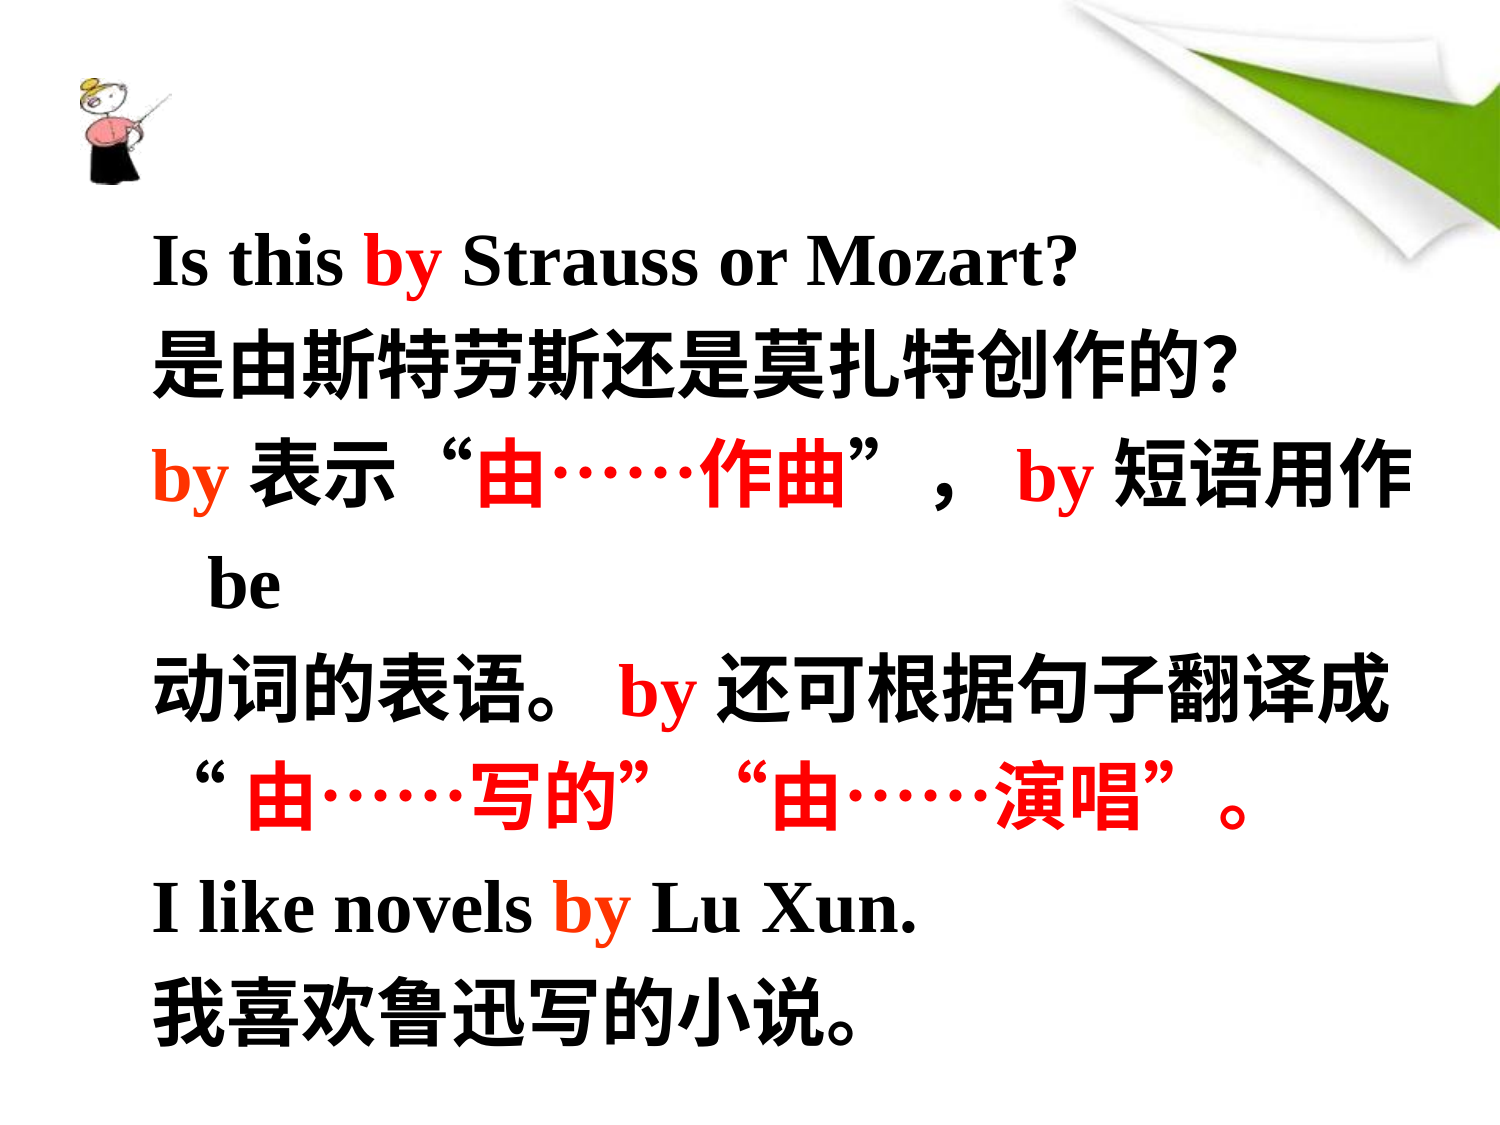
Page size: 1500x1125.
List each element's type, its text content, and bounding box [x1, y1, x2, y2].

list Is this by Strauss or Mozart? 是由斯特劳斯还是莫扎特创作的？ by表示“由……作曲”，by短语用作be 动词的表语。by还可根据句子翻译成 “由……写的”“由……演唱”。 I like novels by Lu Xun. 我喜欢鲁迅写的小说。 [135, 184, 1436, 965]
picture [0, 0, 1500, 1125]
